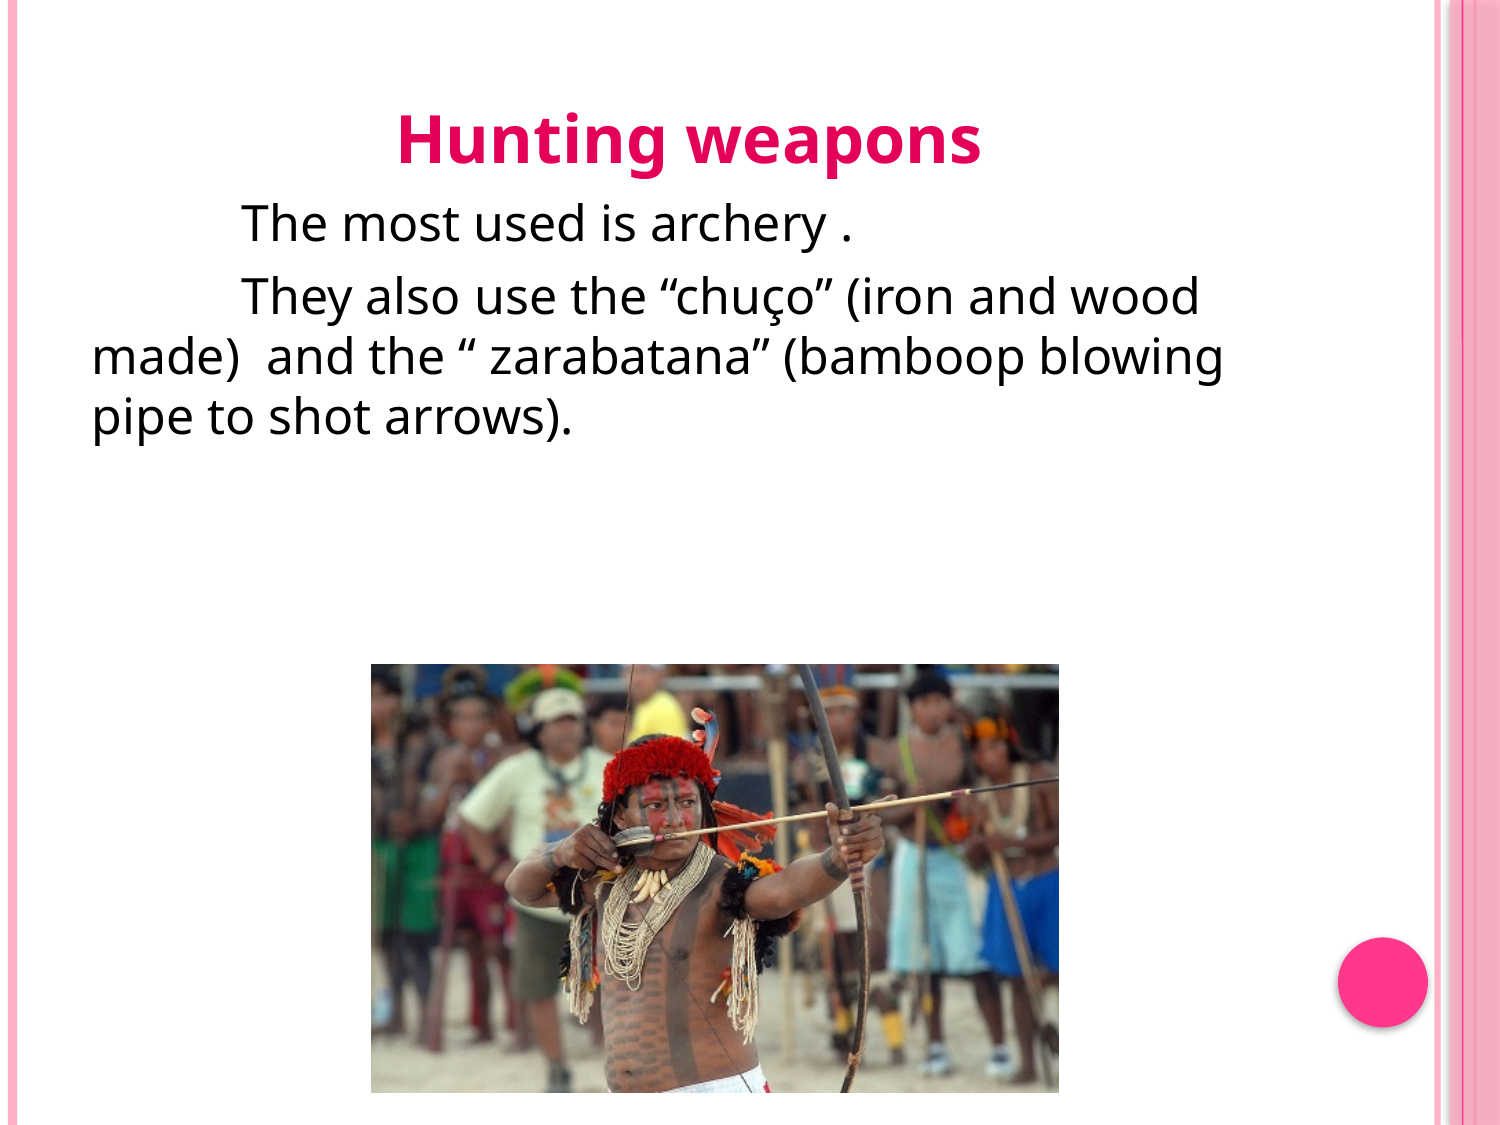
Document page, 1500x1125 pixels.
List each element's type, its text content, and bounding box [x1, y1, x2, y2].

picture [371, 663, 1059, 1094]
title Hunting weapons [76, 0, 1302, 184]
list The most used is archery . They also use the “chuço” (iron and wood made) and the “ zarabatana” (bamboop blowing pipe to shot arrows). [76, 184, 1302, 984]
